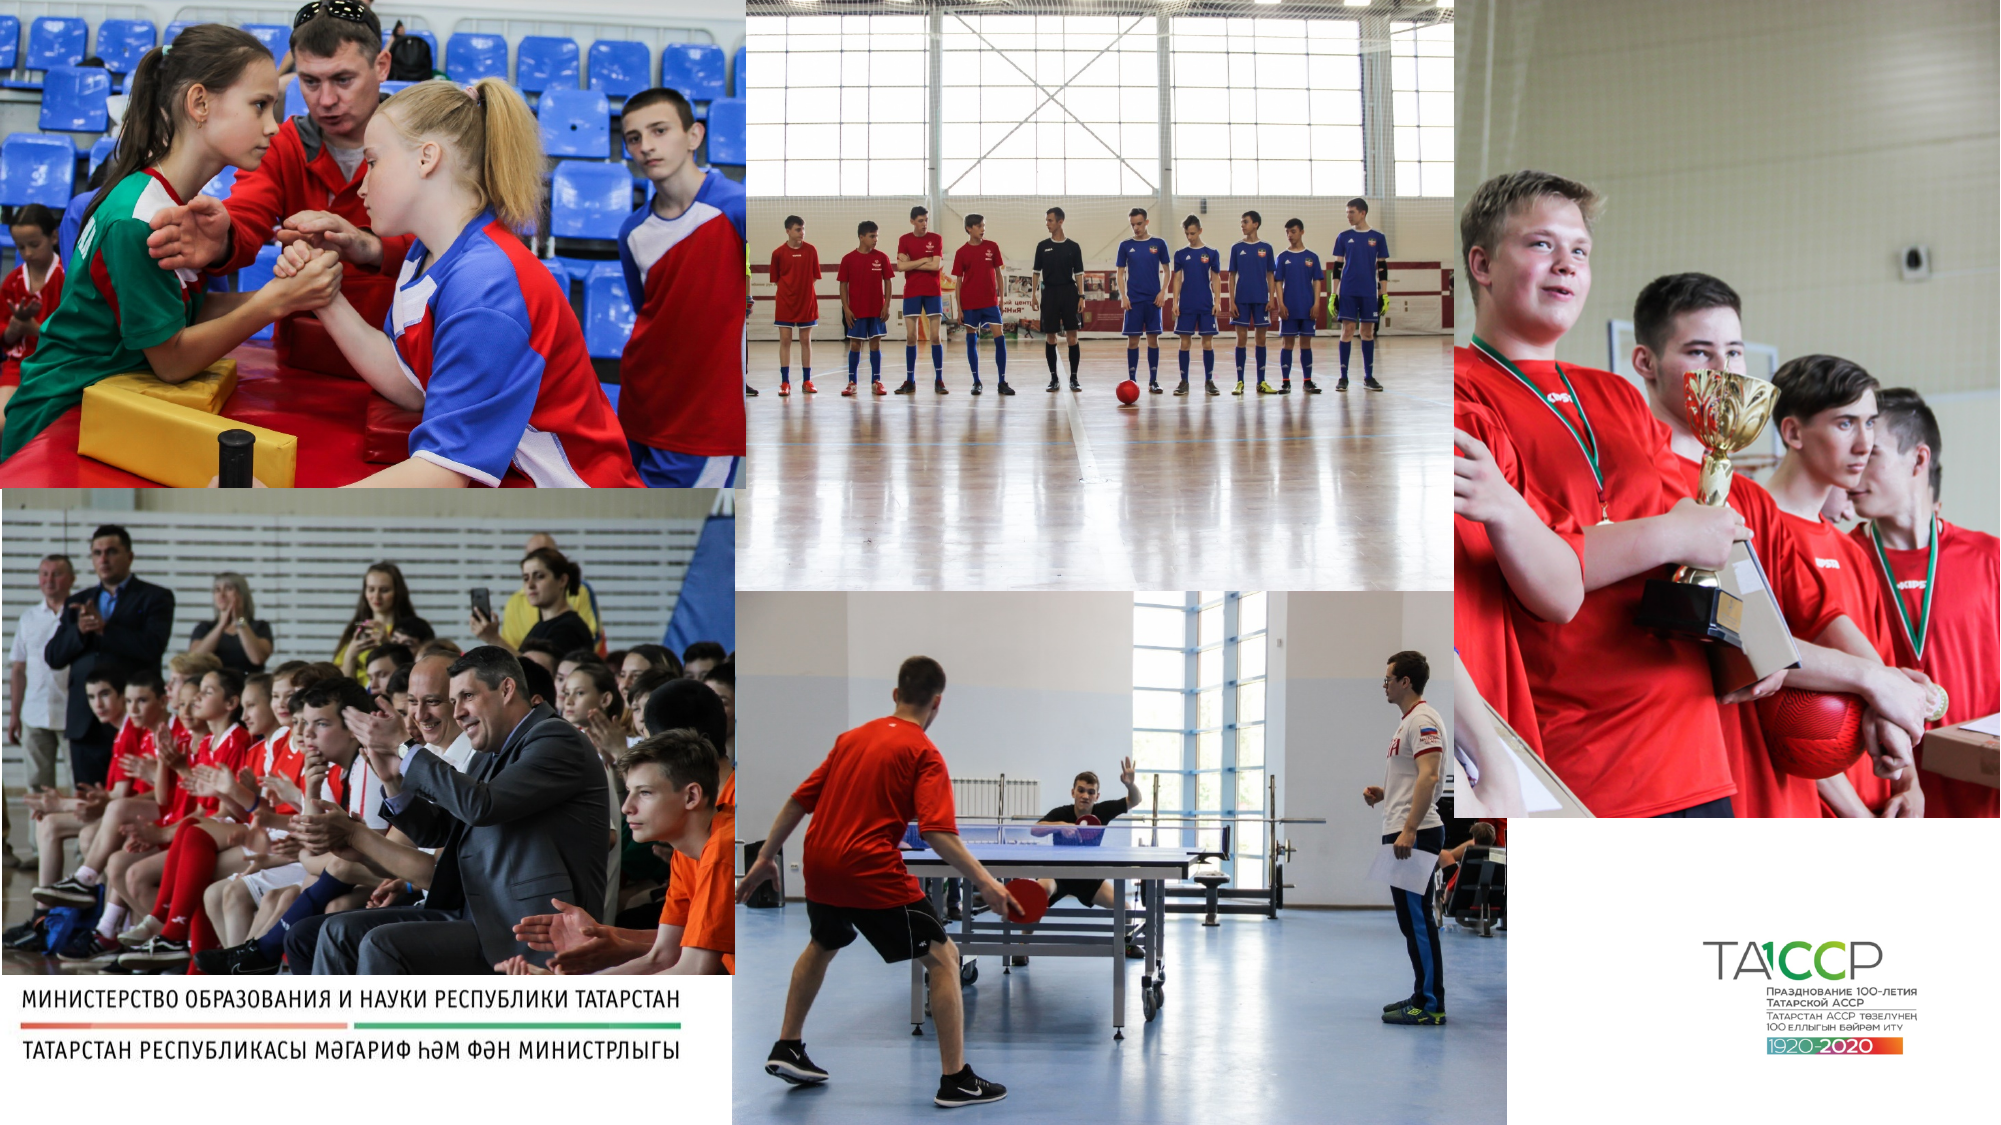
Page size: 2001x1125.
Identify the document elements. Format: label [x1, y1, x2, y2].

picture [0, 0, 2000, 1125]
list [0, 954, 719, 1090]
picture [1618, 907, 2000, 1109]
